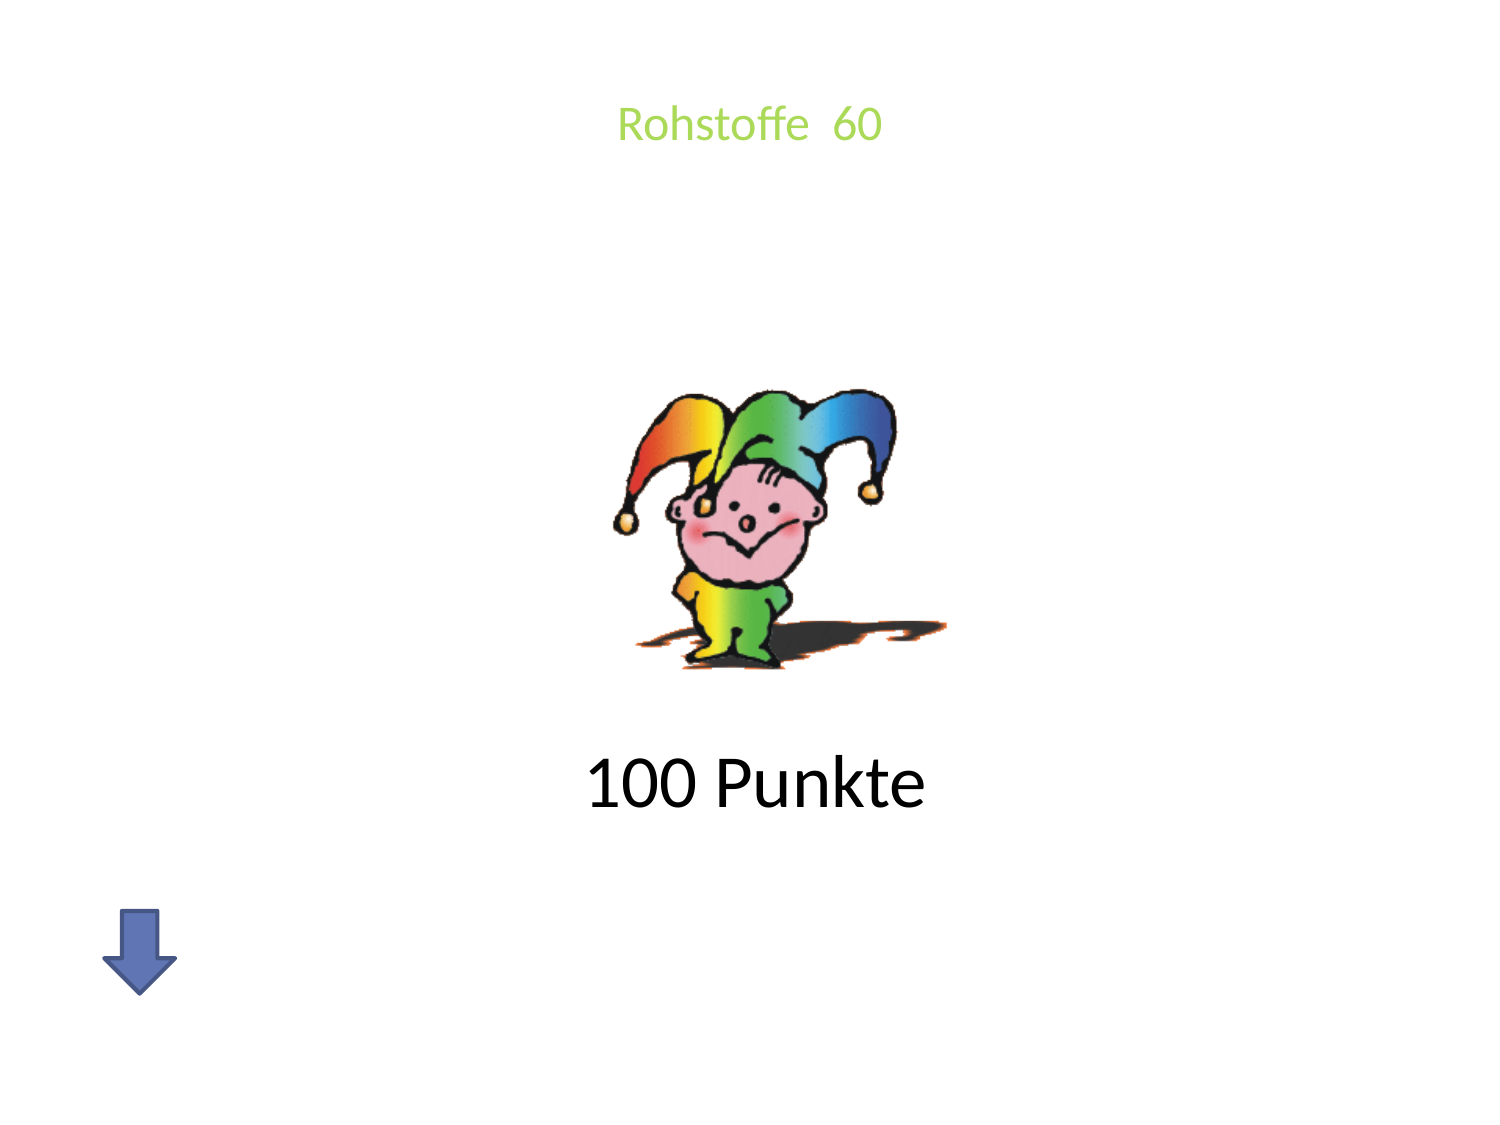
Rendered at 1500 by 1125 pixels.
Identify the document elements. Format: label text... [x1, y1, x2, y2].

text_box [102, 908, 178, 996]
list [596, 361, 952, 694]
text_box 100 Punkte [80, 702, 1431, 853]
title Rohstoffe 60 [75, 45, 1425, 197]
